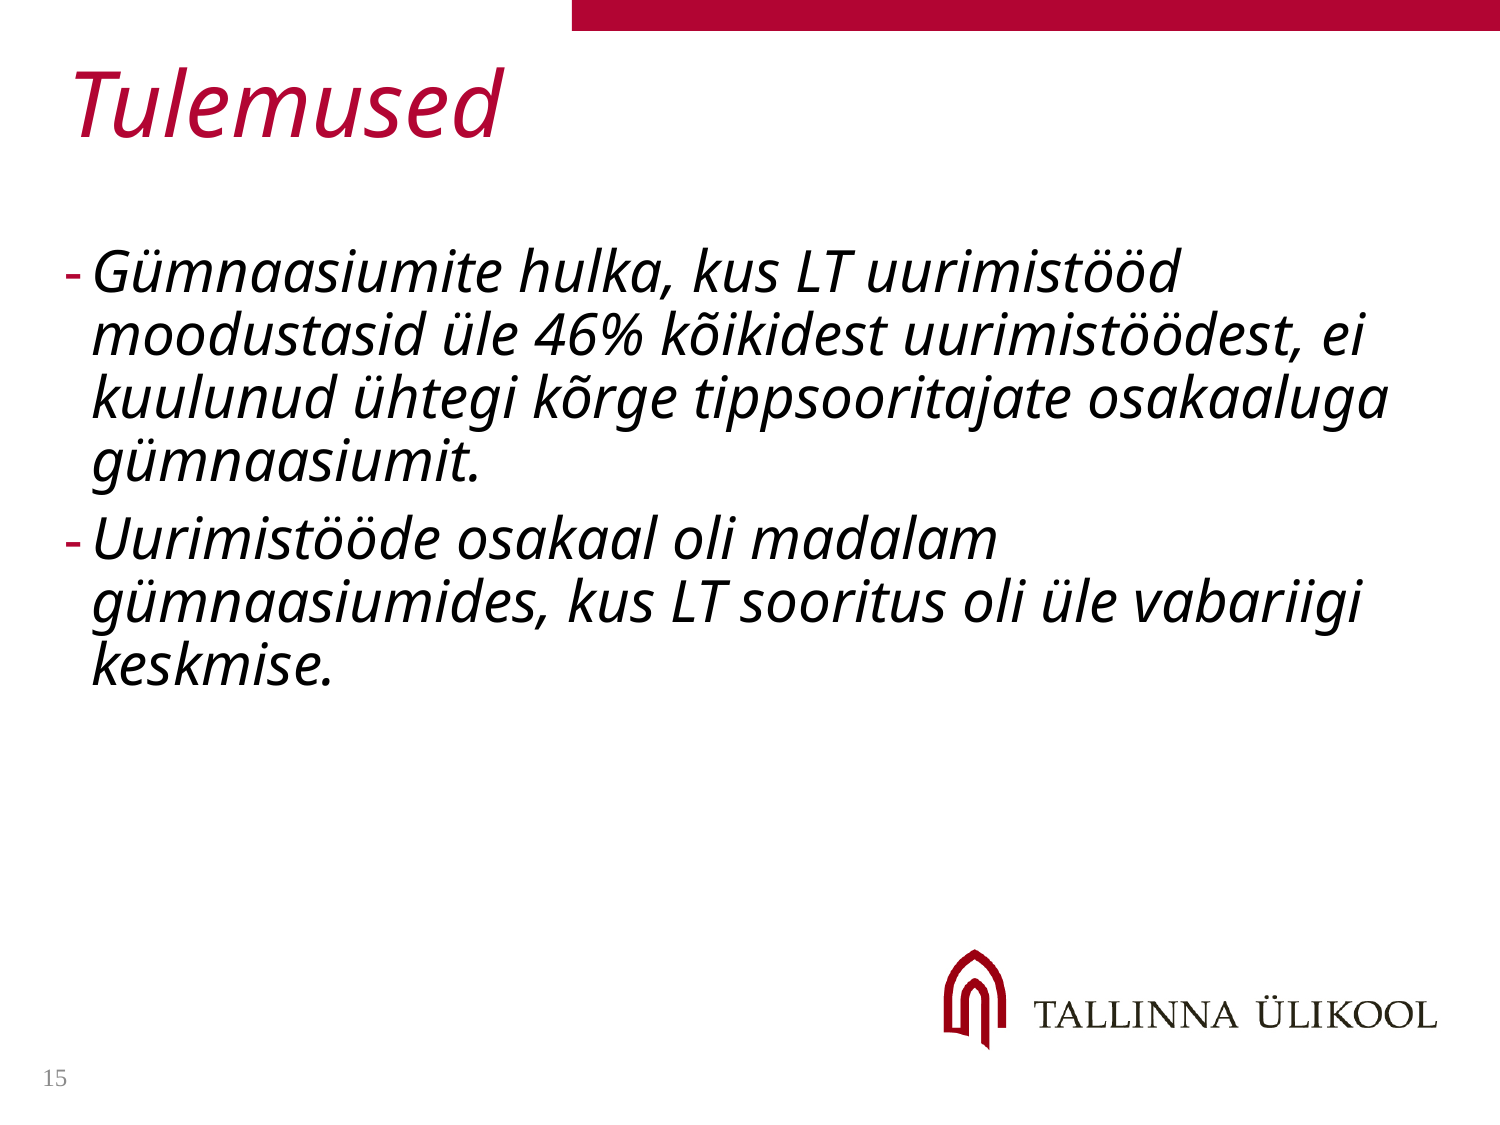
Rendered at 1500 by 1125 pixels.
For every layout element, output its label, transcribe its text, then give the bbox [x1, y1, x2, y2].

slide_number 15 [4, 1046, 83, 1107]
title Tulemused [67, 19, 1417, 149]
list Gümnaasiumite hulka, kus LT uurimistööd moodustasid üle 46% kõikidest uurimistöödest, ei kuulunud ühtegi kõrge tippsooritajate osakaaluga gümnaasiumit. Uurimistööde osakaal oli madalam gümnaasiumides, kus LT sooritus oli üle vabariigi keskmise. [49, 149, 1435, 740]
picture [880, 885, 1500, 1124]
